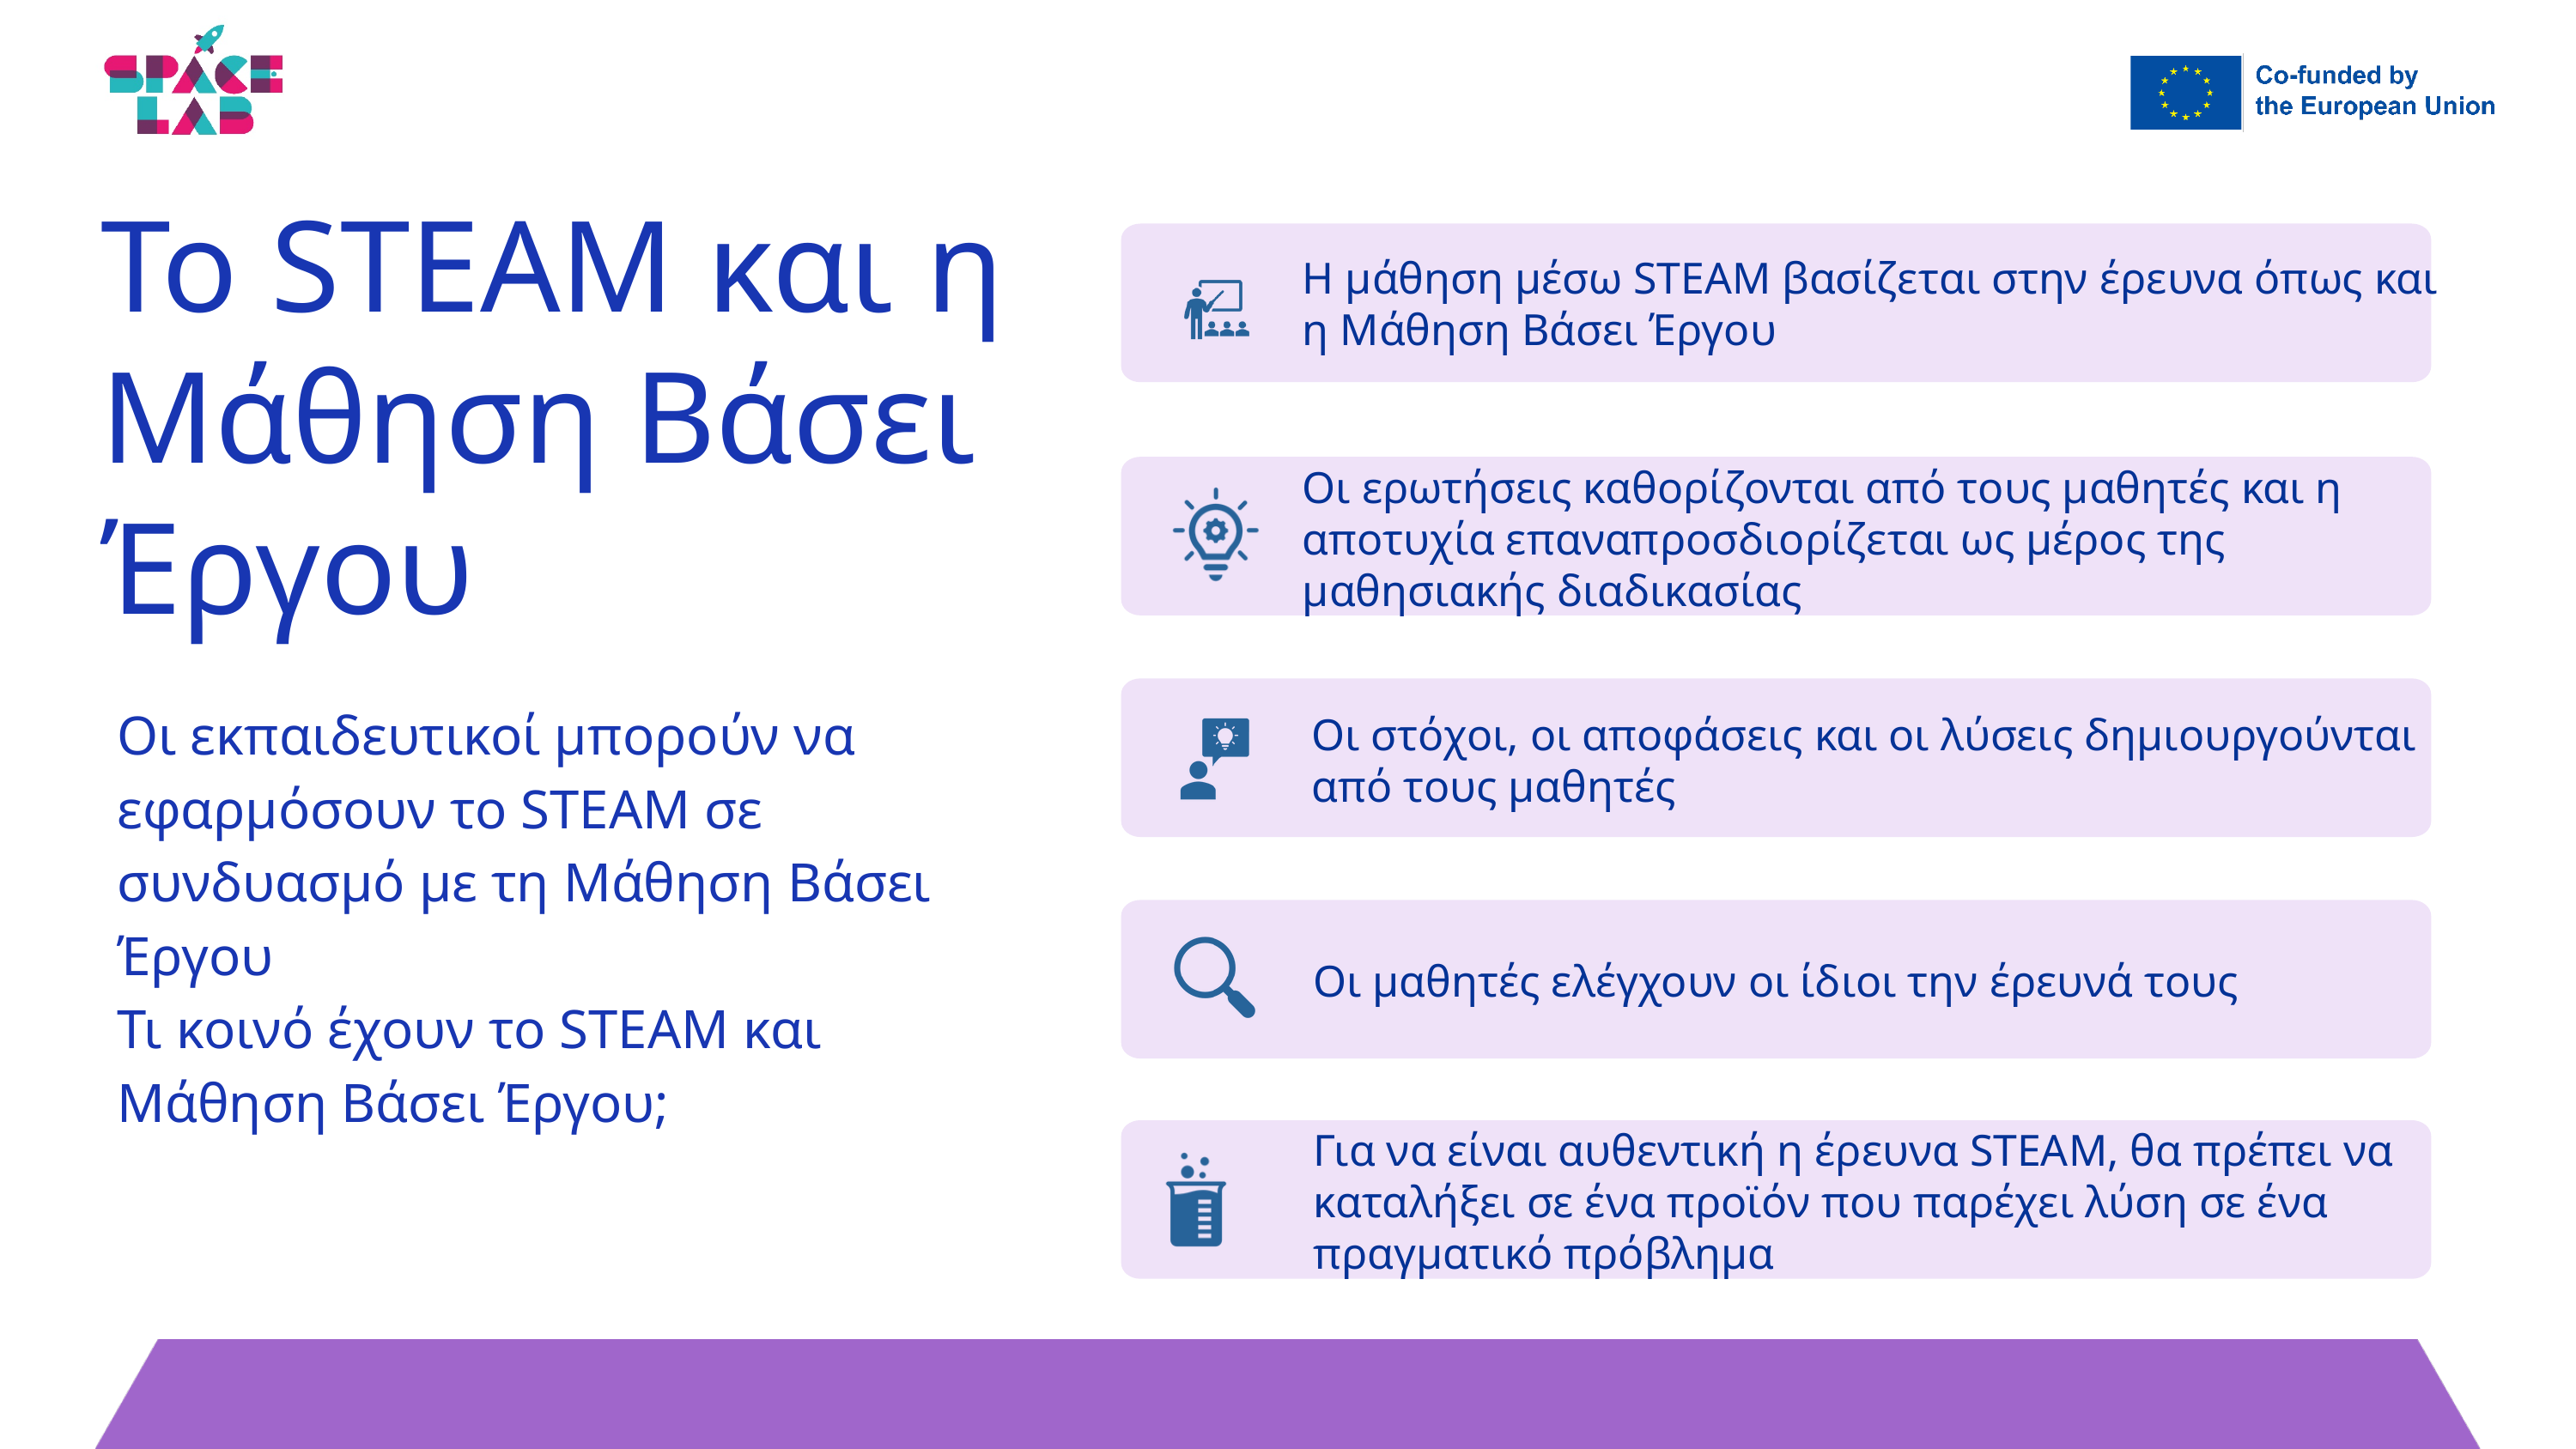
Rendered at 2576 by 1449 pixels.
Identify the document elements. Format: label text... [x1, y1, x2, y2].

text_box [1121, 900, 2482, 1059]
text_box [1121, 223, 2471, 383]
picture [2124, 50, 2523, 135]
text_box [1121, 456, 2471, 616]
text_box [1121, 1119, 2482, 1279]
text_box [1121, 678, 2481, 838]
picture [95, 15, 290, 142]
text_box Το STEAM και η Μάθηση Βάσει Έργου [100, 185, 1086, 640]
text_box Οι εκπαιδευτικοί μπορούν να εφαρμόσουν το STEAM σε συνδυασμό με τη Μάθηση Βάσει Έργου Τι κοινό έχουν το STEAM και Μάθηση Βάσει Έργου; [117, 692, 1026, 1133]
picture [95, 1339, 2481, 1449]
